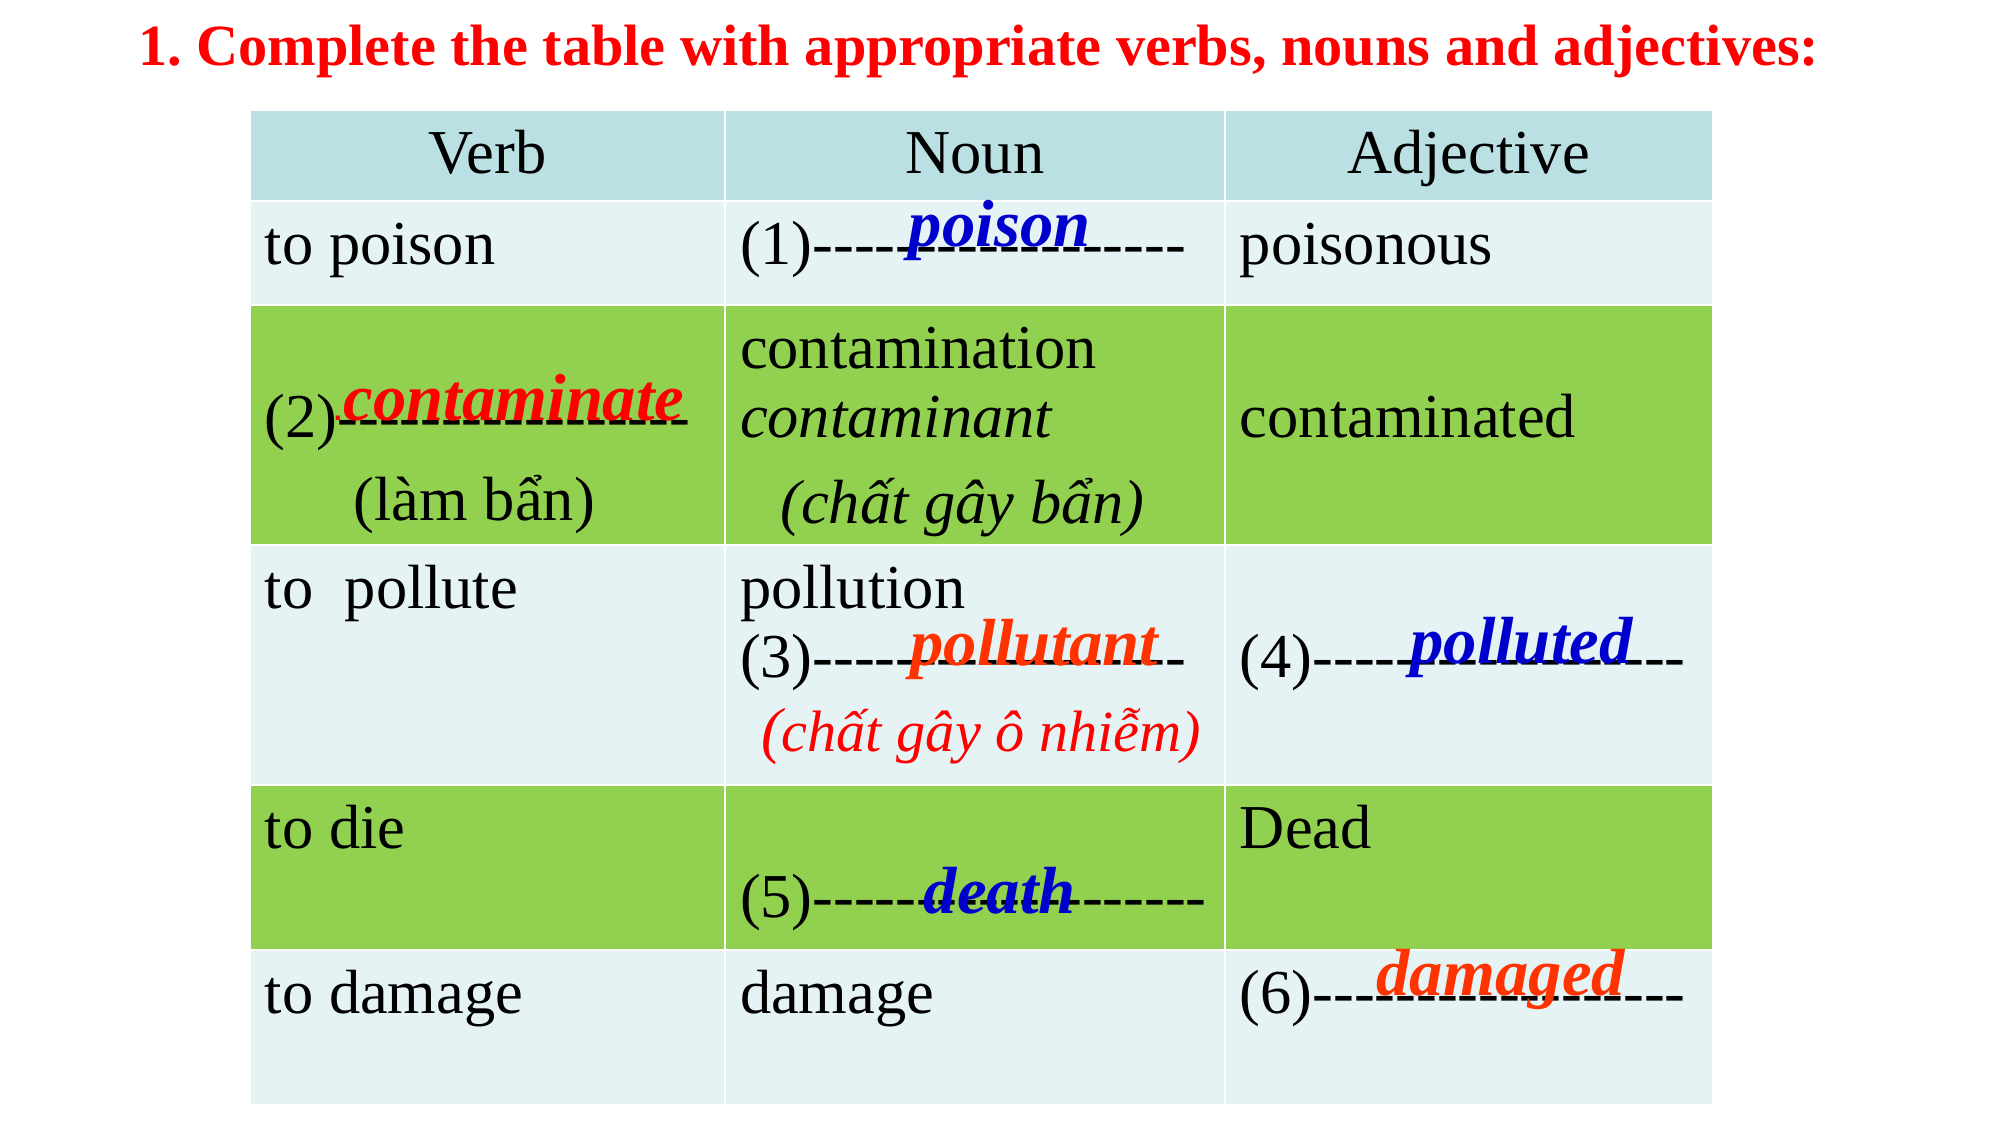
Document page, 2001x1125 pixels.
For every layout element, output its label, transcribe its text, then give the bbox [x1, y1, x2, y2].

table_cell (2)----------------- [251, 306, 724, 544]
table_cell (1)------------------ [726, 202, 1224, 304]
table_cell pollution (3)------------------ [726, 546, 1224, 784]
table_cell Dead [1226, 786, 1712, 949]
text_box death [908, 839, 1091, 935]
table_cell (6)------------------ [1226, 951, 1712, 1104]
table_header Adjective [1226, 111, 1712, 200]
text_box .contaminate [317, 355, 701, 442]
table_cell (5)------------------- [726, 786, 1224, 949]
text_box (làm bẩn) [339, 451, 610, 541]
table_cell to die [251, 786, 724, 949]
table_cell poisonous [1226, 202, 1712, 304]
text_box damaged [1361, 921, 1650, 1017]
table_cell contamination contaminant [726, 306, 1224, 544]
text_box (chất gây bẩn) [765, 453, 1160, 544]
table_cell to poison [251, 202, 724, 304]
table_cell to pollute [251, 546, 724, 784]
table_cell (4)------------------ [1226, 546, 1712, 784]
text_box 1. Complete the table with appropriate verbs, nouns and adjectives: [68, 0, 1890, 85]
table_header Noun [726, 111, 1224, 200]
text_box poison [894, 172, 1106, 267]
text_box (chất gây ô nhiễm) [746, 681, 1217, 771]
table_cell contaminated [1226, 306, 1712, 544]
table_cell damage [726, 951, 1224, 1104]
table_cell to damage [251, 951, 724, 1104]
table_header Verb [251, 111, 724, 200]
text_box pollutant [895, 591, 1191, 681]
text_box polluted [1395, 599, 1648, 686]
